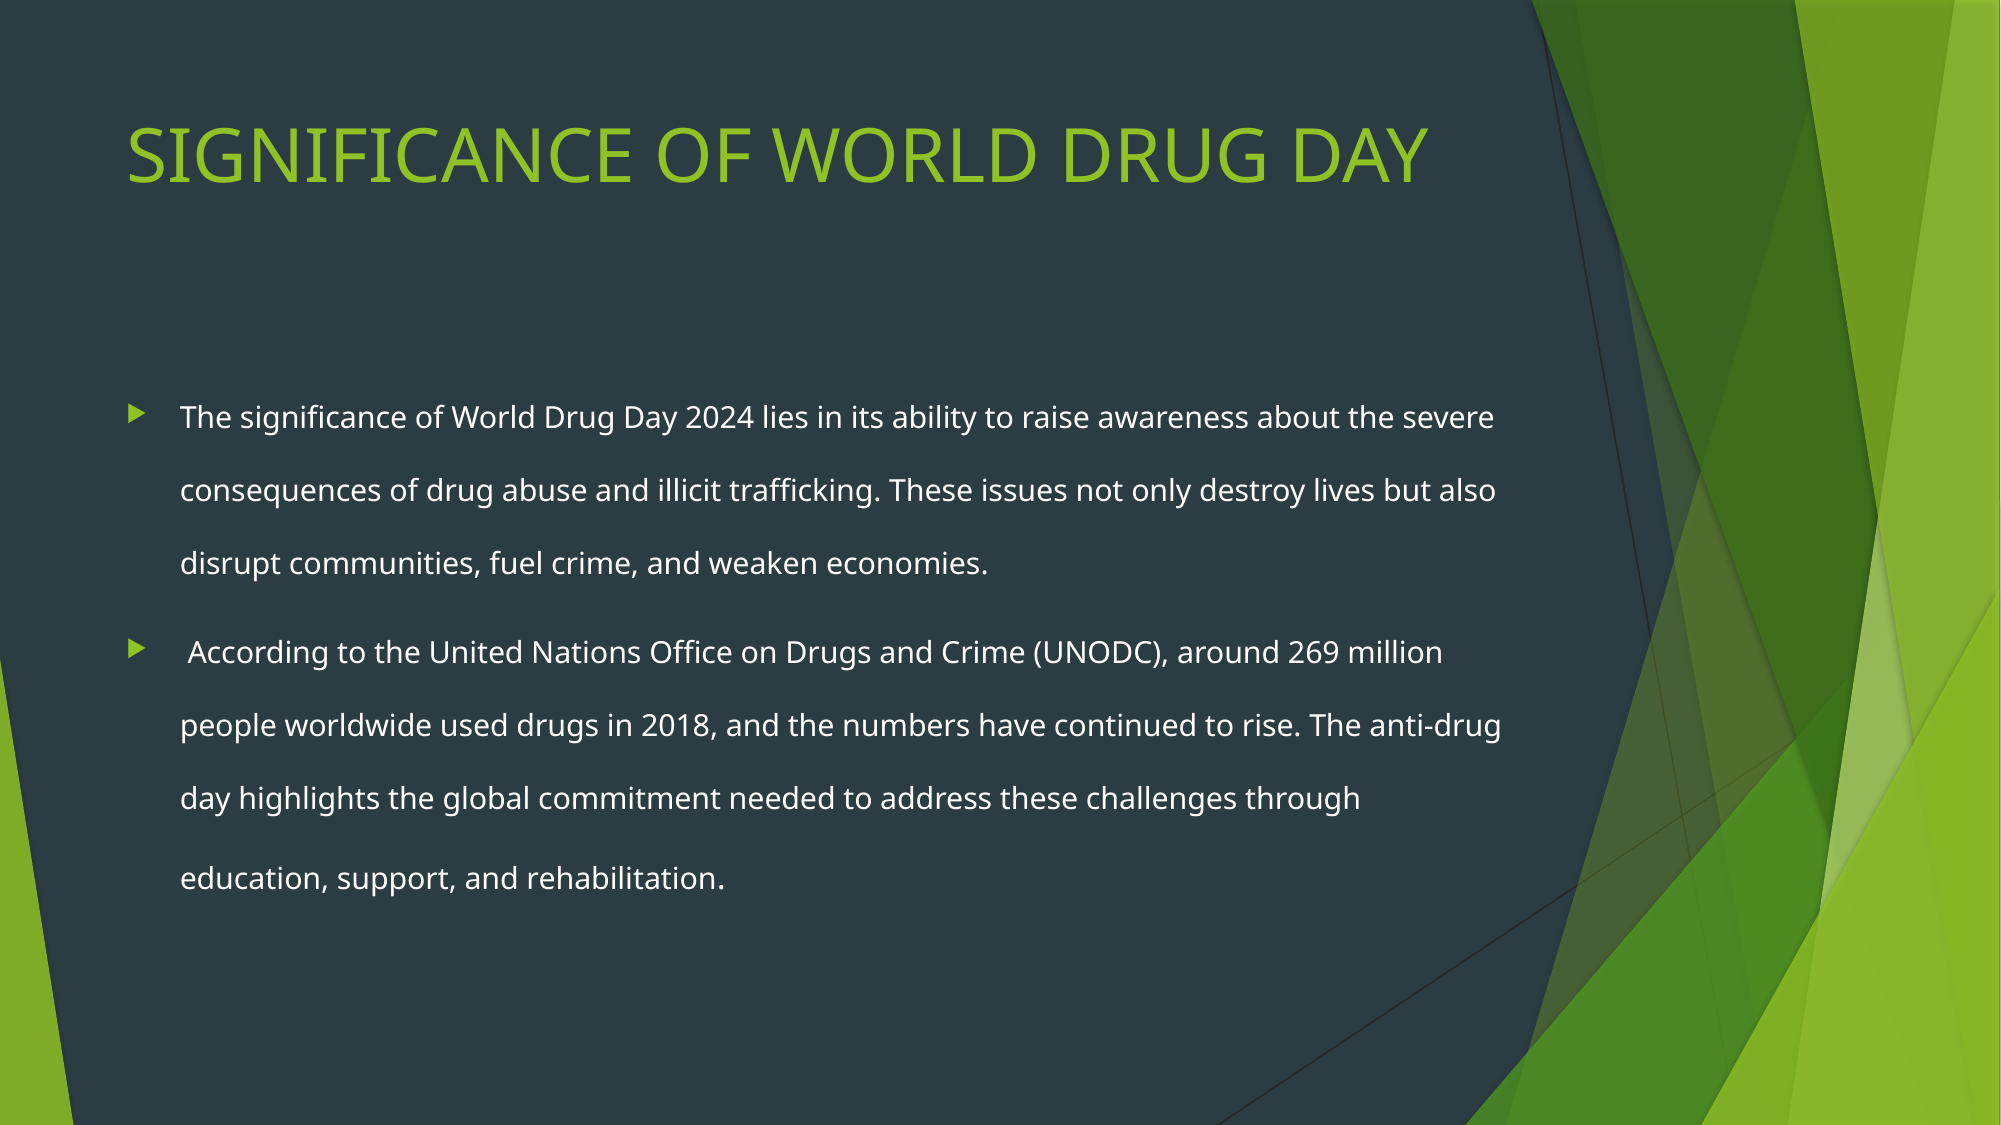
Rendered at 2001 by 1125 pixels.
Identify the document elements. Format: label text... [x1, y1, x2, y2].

title SIGNIFICANCE OF WORLD DRUG DAY [111, 99, 1522, 317]
list The significance of World Drug Day 2024 lies in its ability to raise awareness about the severe consequences of drug abuse and illicit trafficking. These issues not only destroy lives but also disrupt communities, fuel crime, and weaken economies. According to the United Nations Office on Drugs and Crime (UNODC), around 269 million people worldwide used drugs in 2018, and the numbers have continued to rise. The anti-drug day highlights the global commitment needed to address these challenges through education, support, and rehabilitation. [111, 354, 1522, 992]
